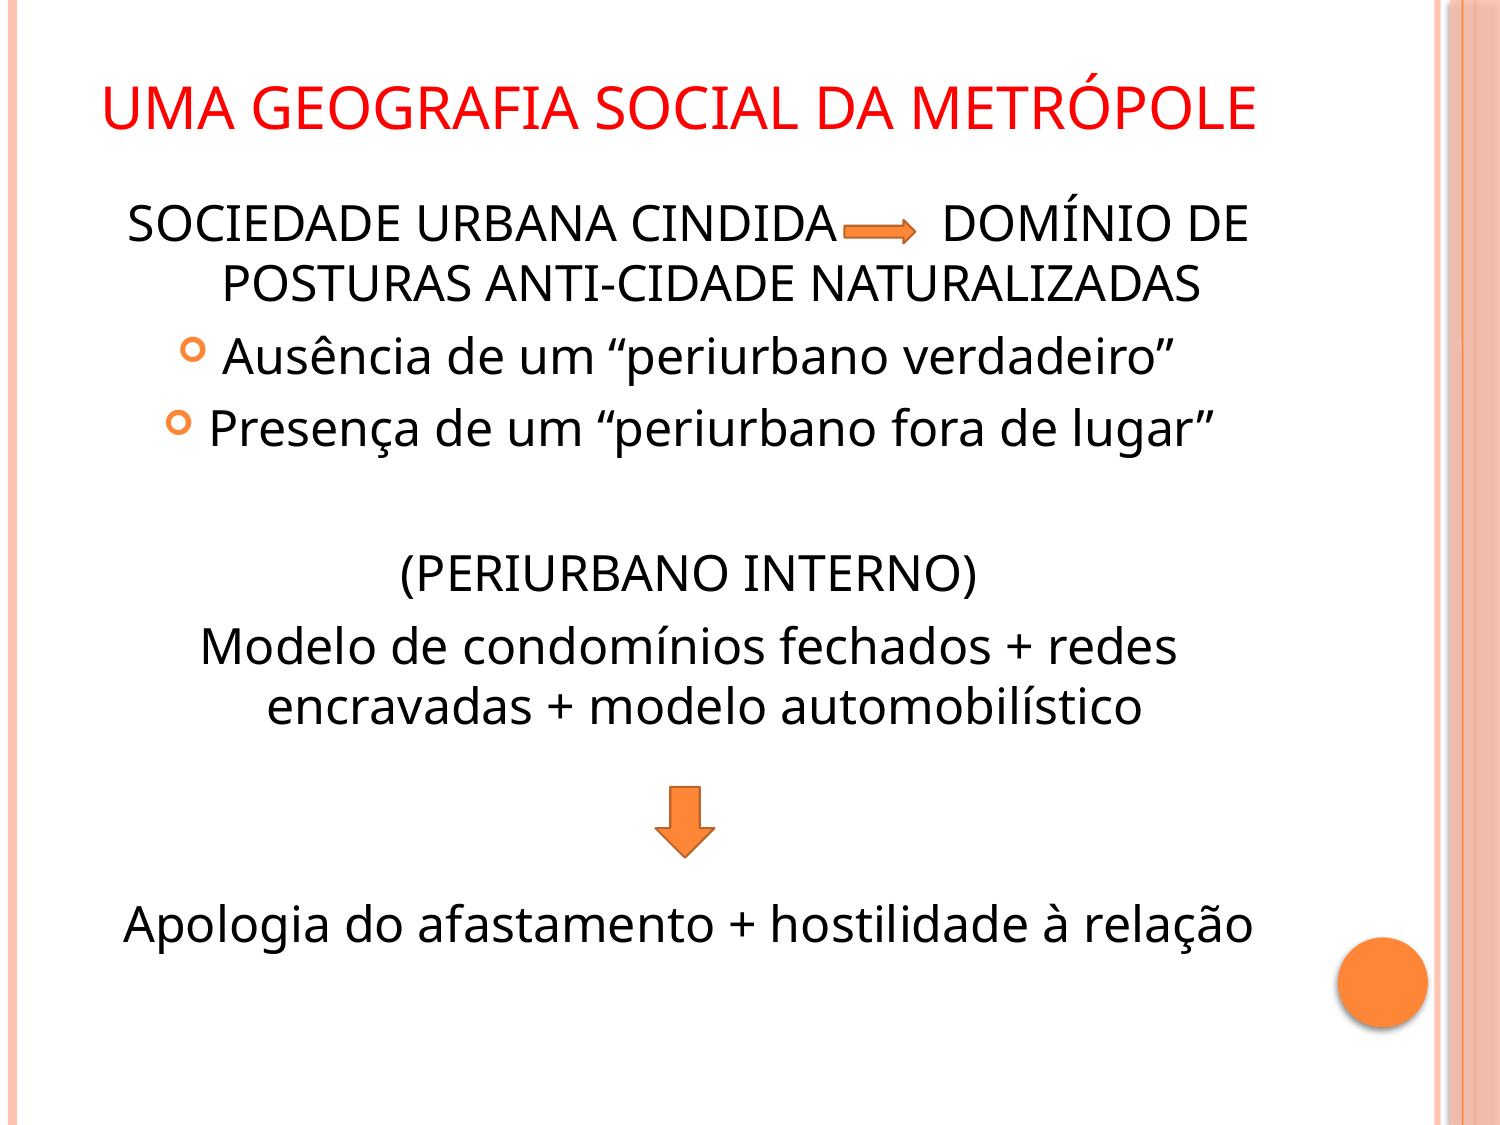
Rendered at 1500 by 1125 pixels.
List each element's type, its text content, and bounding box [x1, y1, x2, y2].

list Sociedade urbana cindida Domínio de posturas anti-cidade naturalizadas Ausência de um “periurbano verdadeiro” Presença de um “periurbano fora de lugar” (PERIURBANO INTERNO) Modelo de condomínios fechados + redes encravadas + modelo automobilístico Apologia do afastamento + hostilidade à relação [76, 184, 1302, 1071]
text_box [843, 218, 917, 245]
text_box [654, 785, 716, 859]
title Uma geografia social da metrópole [75, 45, 1300, 149]
